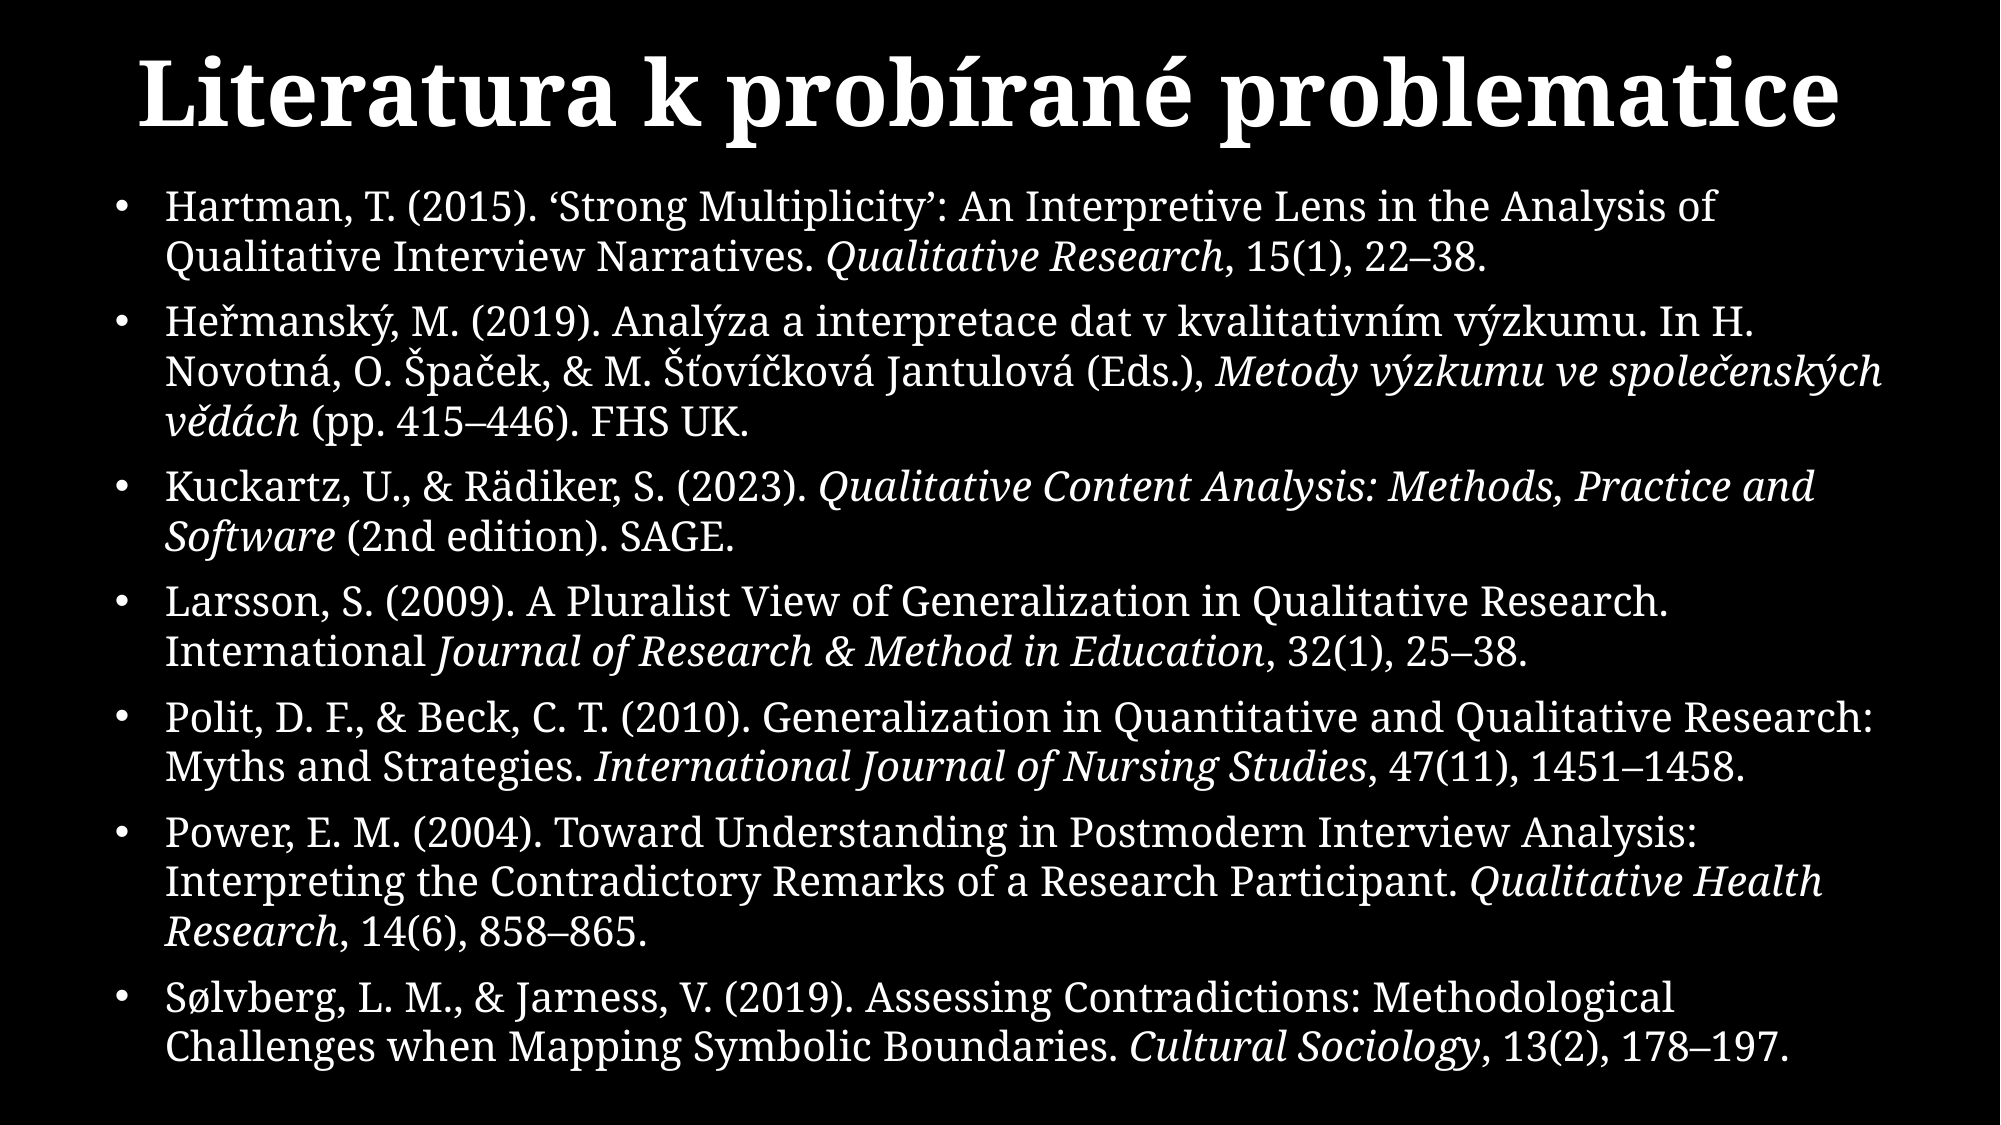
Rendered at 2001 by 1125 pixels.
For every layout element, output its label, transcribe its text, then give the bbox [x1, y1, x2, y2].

list Hartman, T. (2015). ‘Strong Multiplicity’: An Interpretive Lens in the Analysis of Qualitative Interview Narratives. Qualitative Research, 15(1), 22–38. Heřmanský, M. (2019). Analýza a interpretace dat v kvalitativním výzkumu. In H. Novotná, O. Špaček, & M. Šťovíčková Jantulová (Eds.), Metody výzkumu ve společenských vědách (pp. 415–446). FHS UK. Kuckartz, U., & Rädiker, S. (2023). Qualitative Content Analysis: Methods, Practice and Software (2nd edition). SAGE. Larsson, S. (2009). A Pluralist View of Generalization in Qualitative Research. International Journal of Research & Method in Education, 32(1), 25–38. Polit, D. F., & Beck, C. T. (2010). Generalization in Quantitative and Qualitative Research: Myths and Strategies. International Journal of Nursing Studies, 47(11), 1451–1458. Power, E. M. (2004). Toward Understanding in Postmodern Interview Analysis: Interpreting the Contradictory Remarks of a Research Participant. Qualitative Health Research, 14(6), 858–865. Sølvberg, L. M., & Jarness, V. (2019). Assessing Contradictions: Methodological Challenges when Mapping Symbolic Boundaries. Cultural Sociology, 13(2), 178–197. [99, 172, 1900, 1118]
title Literatura k probírané problematice [90, 0, 1891, 184]
